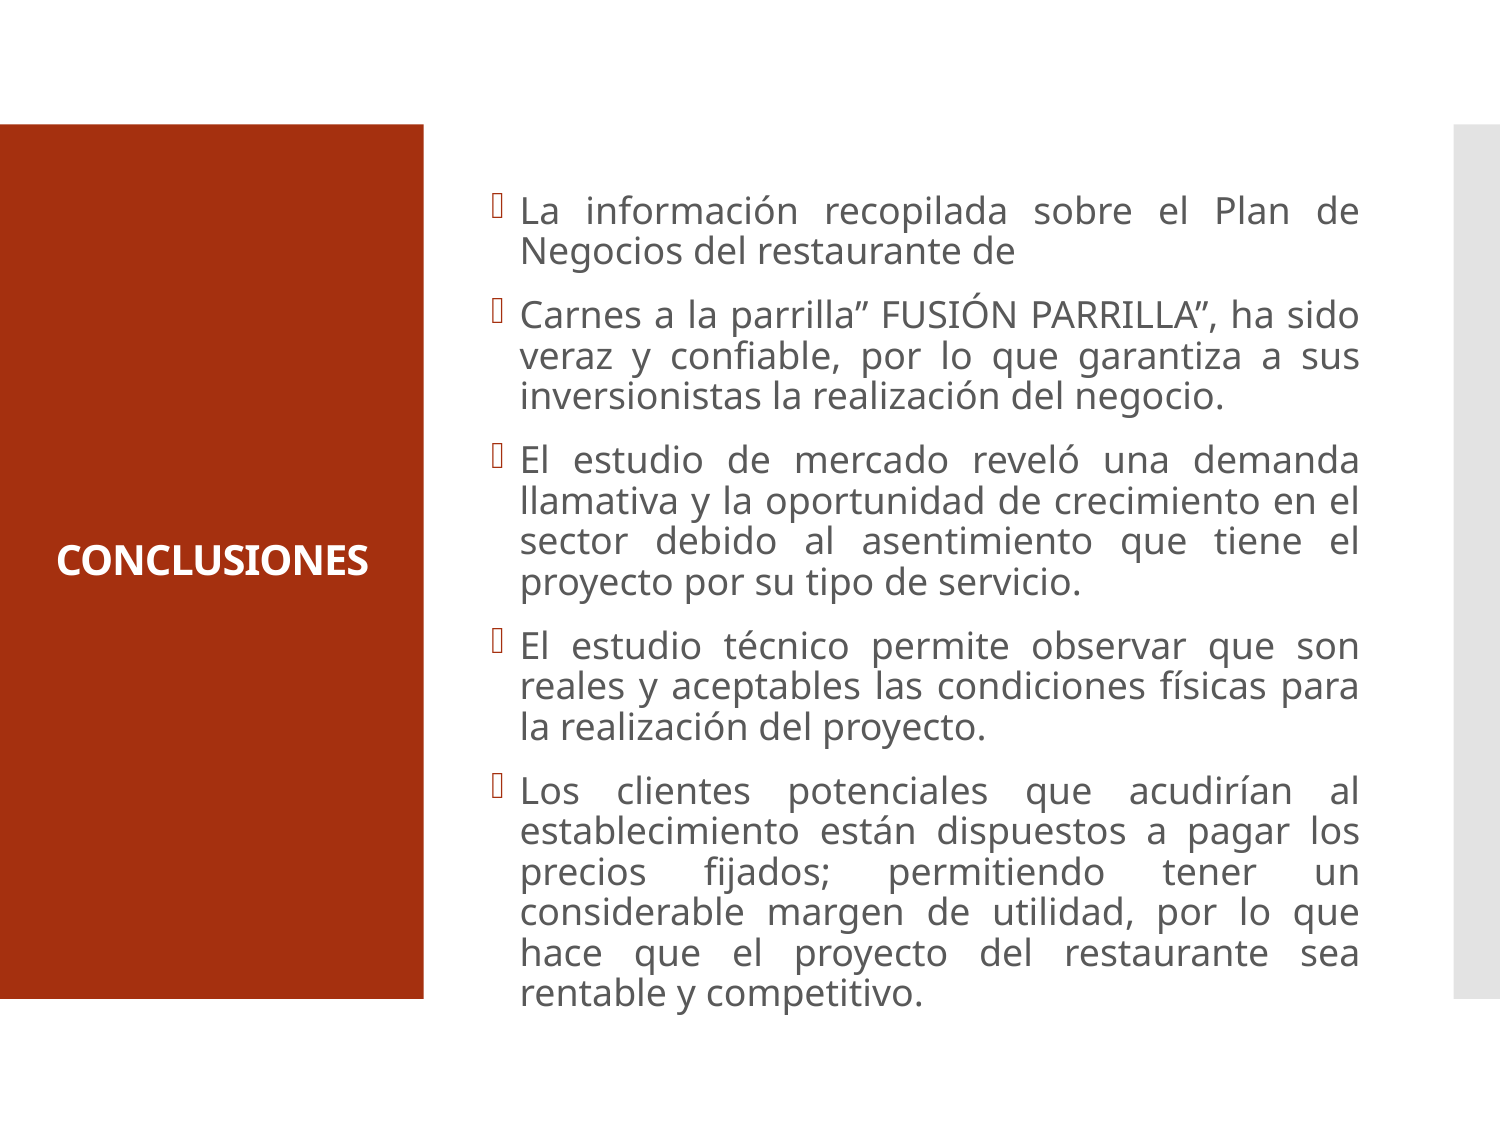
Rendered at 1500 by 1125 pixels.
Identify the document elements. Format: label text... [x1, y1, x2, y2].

title CONCLUSIONES [31, 184, 394, 940]
list La información recopilada sobre el Plan de Negocios del restaurante de Carnes a la parrilla” FUSIÓN PARRILLA”, ha sido veraz y confiable, por lo que garantiza a sus inversionistas la realización del negocio. El estudio de mercado reveló una demanda llamativa y la oportunidad de crecimiento en el sector debido al asentimiento que tiene el proyecto por su tipo de servicio. El estudio técnico permite observar que son reales y aceptables las condiciones físicas para la realización del proyecto. Los clientes potenciales que acudirían al establecimiento están dispuestos a pagar los precios fijados; permitiendo tener un considerable margen de utilidad, por lo que hace que el proyecto del restaurante sea rentable y competitivo. [476, 184, 1376, 1025]
